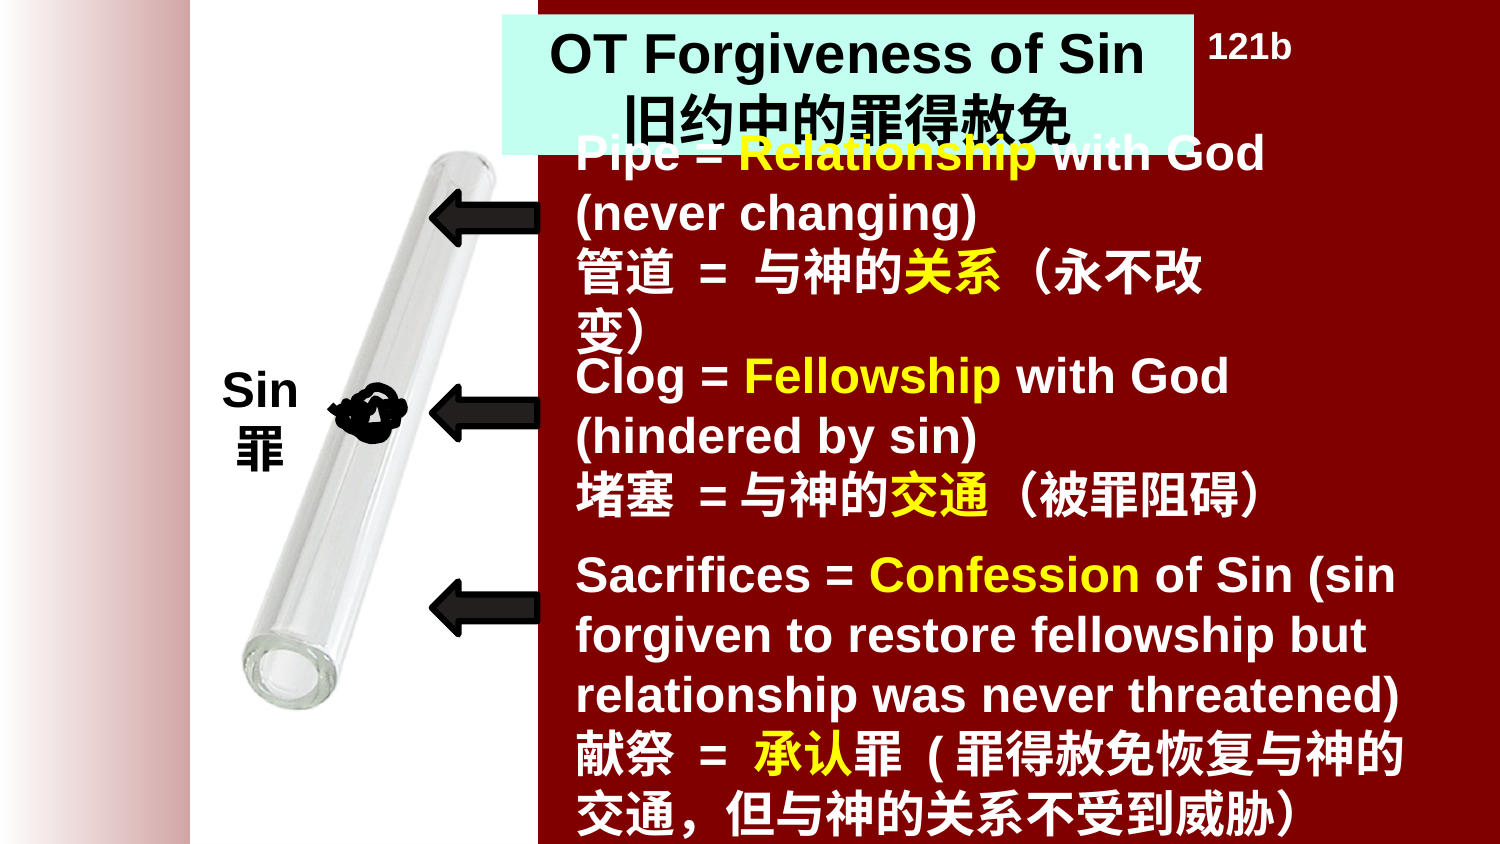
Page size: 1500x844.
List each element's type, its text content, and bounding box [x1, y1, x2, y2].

title OT Forgiveness of Sin 旧约中的罪得赦免 [501, 14, 1194, 155]
text_box [431, 191, 538, 244]
text_box [431, 602, 538, 635]
text_box Pipe = Relationship with God (never changing) 管道 = 与神的关系（永不改变） [563, 164, 1313, 316]
text_box Clog = Fellowship with God (hindered by sin) 堵塞 =与神的交通（被罪阻碍） [791, 364, 1313, 563]
picture [0, 0, 788, 843]
text_box 121b [1207, 22, 1293, 68]
text_box Sacrifices = Confession of Sin (sin forgiven to restore fellowship but relationship was never threatened) 献祭 = 承认罪 (罪得赦免恢复与神的交通，但与神的关系不受到威胁） [563, 563, 1421, 821]
